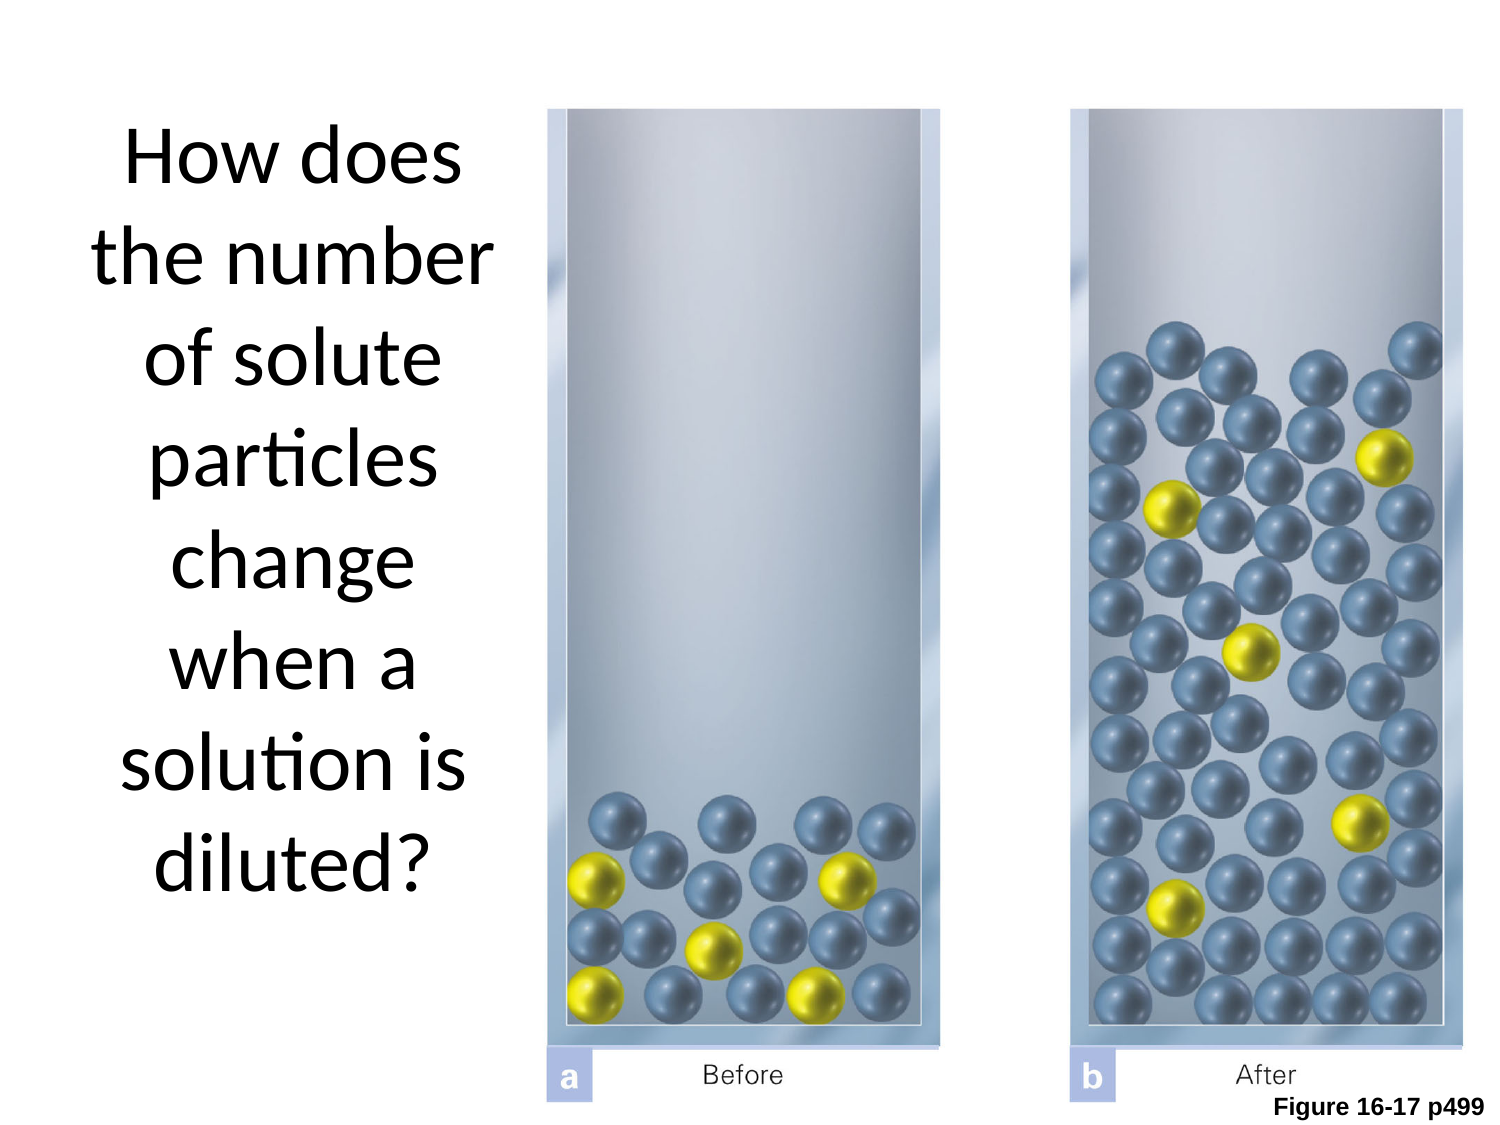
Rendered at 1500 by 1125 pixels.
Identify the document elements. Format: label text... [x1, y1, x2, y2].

title How does the number of solute particles change when a solution is diluted? [75, 45, 513, 963]
text_box Figure 16-17 p499 [1258, 1113, 1500, 1125]
picture [533, 63, 1499, 1107]
